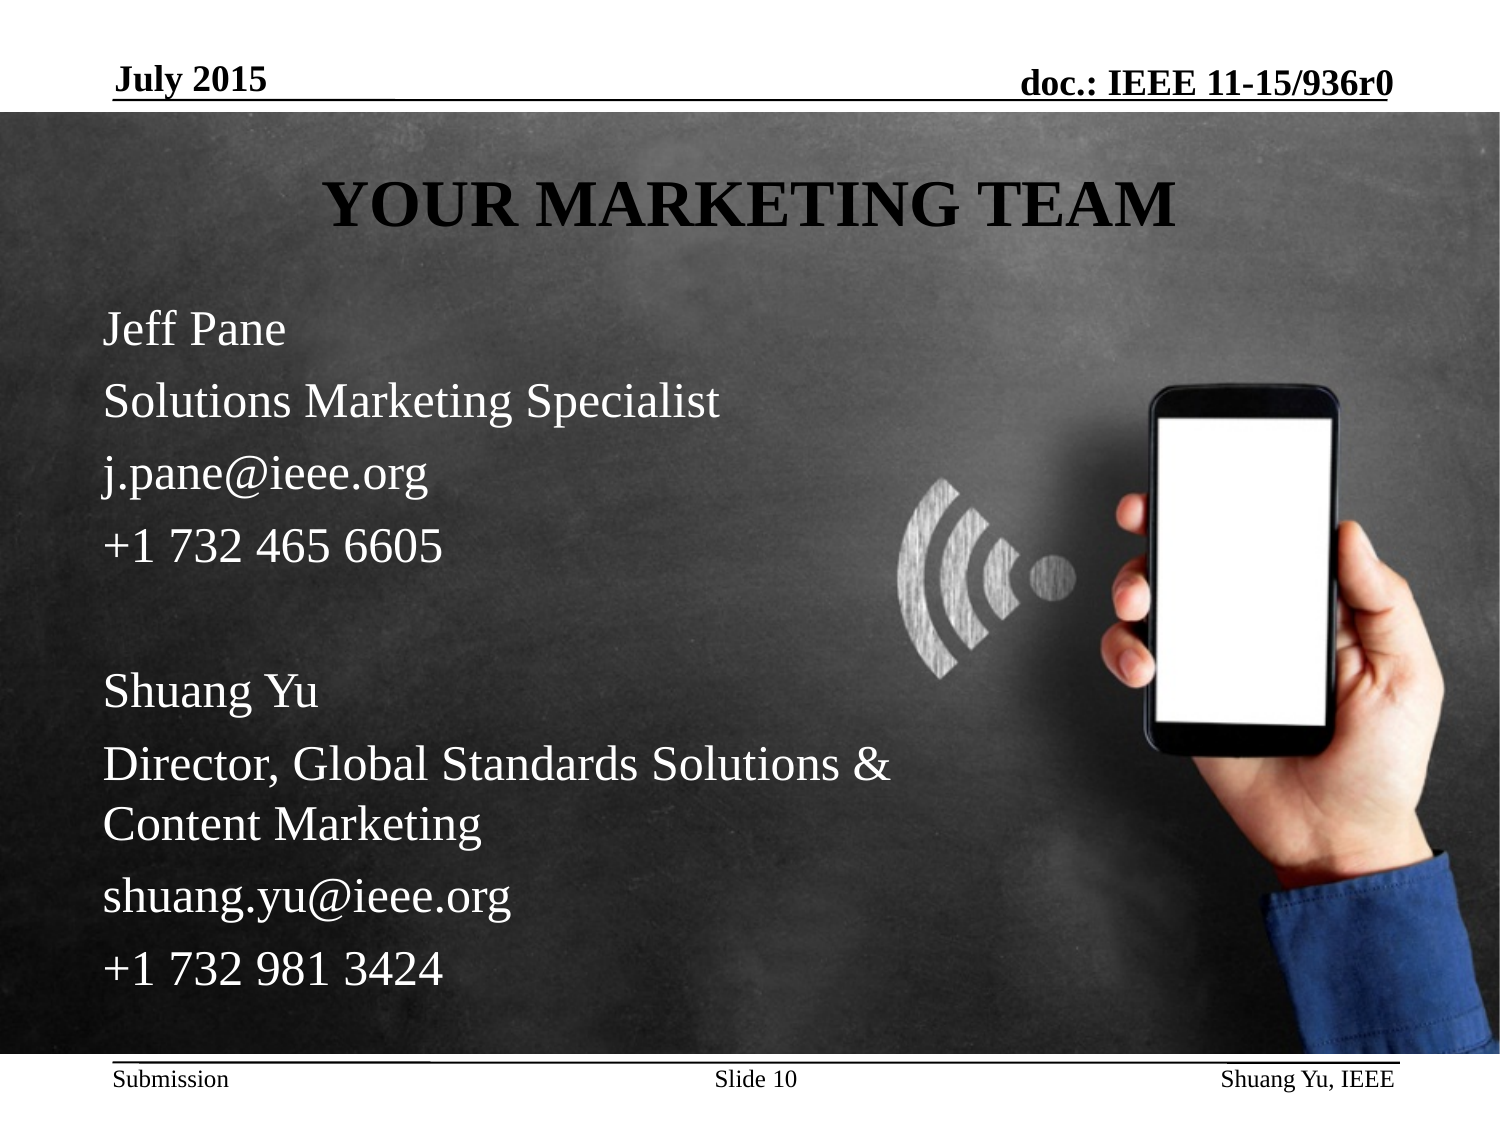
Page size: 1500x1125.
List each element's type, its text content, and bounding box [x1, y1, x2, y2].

slide_number Slide 10 [712, 1062, 800, 1123]
picture [0, 112, 1500, 1054]
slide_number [114, 54, 423, 100]
footer Shuang Yu, IEEE [878, 1062, 1402, 1093]
